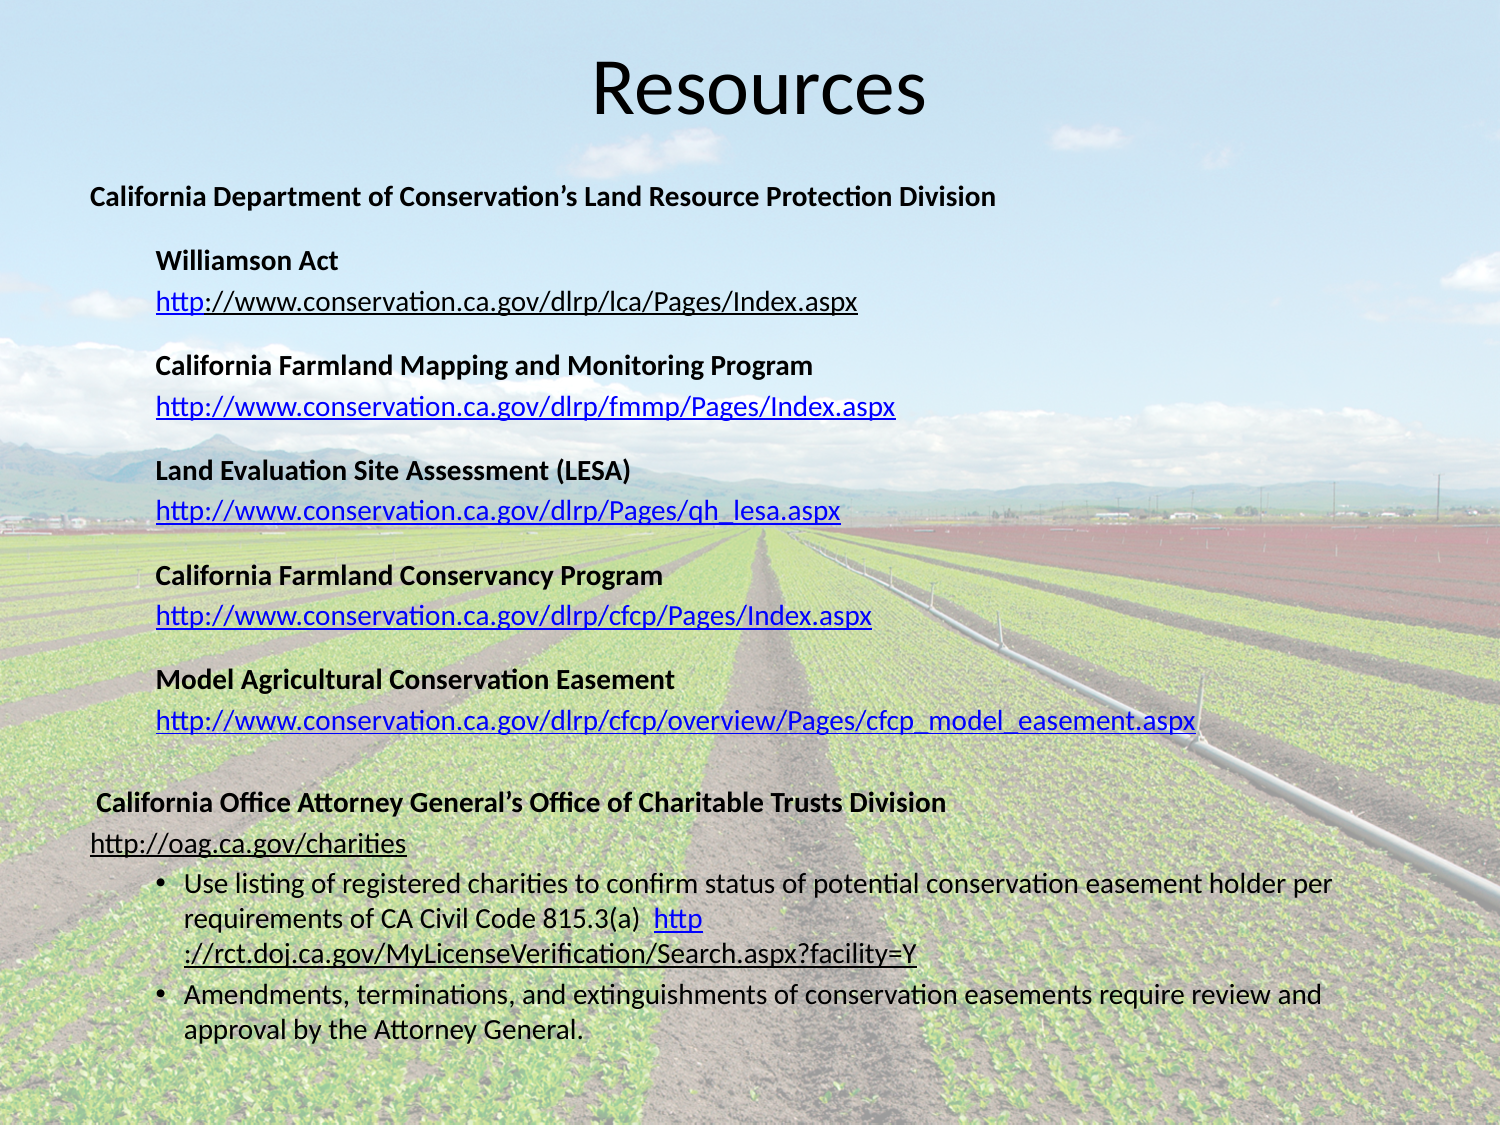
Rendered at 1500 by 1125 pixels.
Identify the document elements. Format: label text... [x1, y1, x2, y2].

list California Department of Conservation’s Land Resource Protection Division Williamson Act http://www.conservation.ca.gov/dlrp/lca/Pages/Index.aspx California Farmland Mapping and Monitoring Program http://www.conservation.ca.gov/dlrp/fmmp/Pages/Index.aspx Land Evaluation Site Assessment (LESA) http://www.conservation.ca.gov/dlrp/Pages/qh_lesa.aspx California Farmland Conservancy Program http://www.conservation.ca.gov/dlrp/cfcp/Pages/Index.aspx Model Agricultural Conservation Easement http://www.conservation.ca.gov/dlrp/cfcp/overview/Pages/cfcp_model_easement.aspx California Office Attorney General’s Office of Charitable Trusts Division http://oag.ca.gov/charities Use listing of registered charities to confirm status of potential conservation easement holder per requirements of CA Civil Code 815.3(a) http://rct.doj.ca.gov/MyLicenseVerification/Search.aspx?facility=Y Amendments, terminations, and extinguishments of conservation easements require review and approval by the Attorney General. [75, 87, 1425, 1102]
title Resources [90, 25, 1430, 139]
